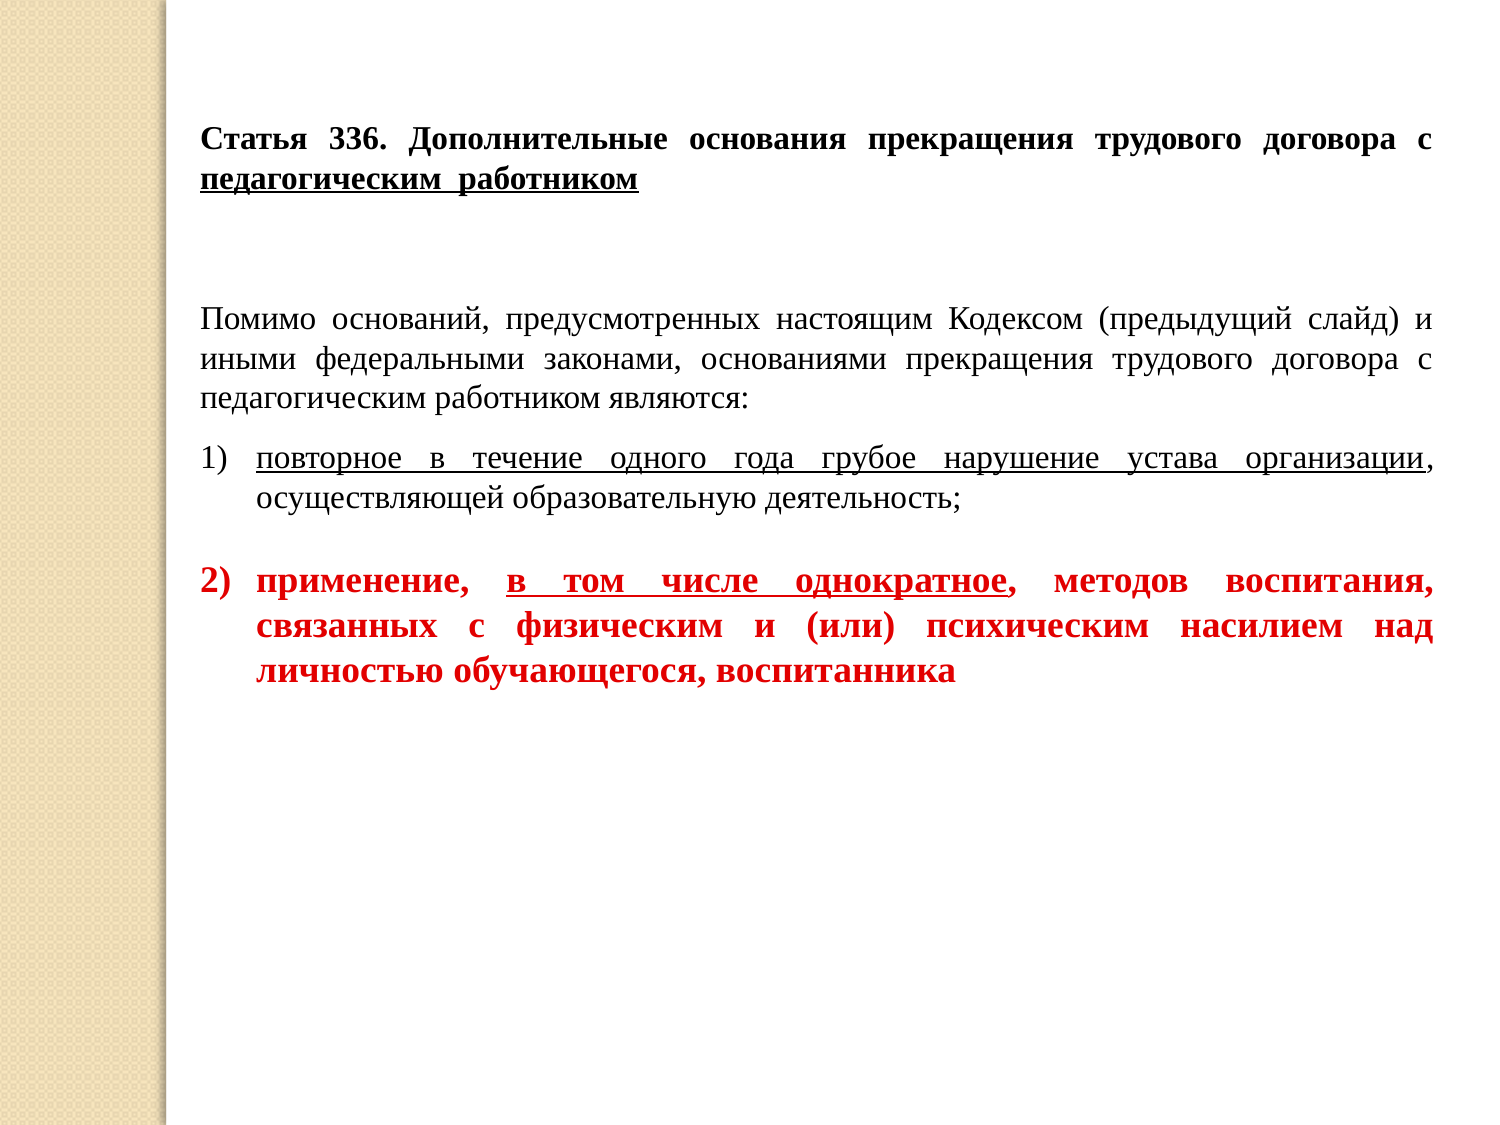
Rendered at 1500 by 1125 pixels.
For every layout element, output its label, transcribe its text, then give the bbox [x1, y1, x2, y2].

text_box Статья 336. Дополнительные основания прекращения трудового договора с педагогическим работником Помимо оснований, предусмотренных настоящим Кодексом (предыдущий слайд) и иными федеральными законами, основаниями прекращения трудового договора с педагогическим работником являются: повторное в течение одного года грубое нарушение устава организации, осуществляющей образовательную деятельность; применение, в том числе однократное, методов воспитания, связанных с физическим и (или) психическим насилием над личностью обучающегося, воспитанника [185, 108, 1450, 743]
